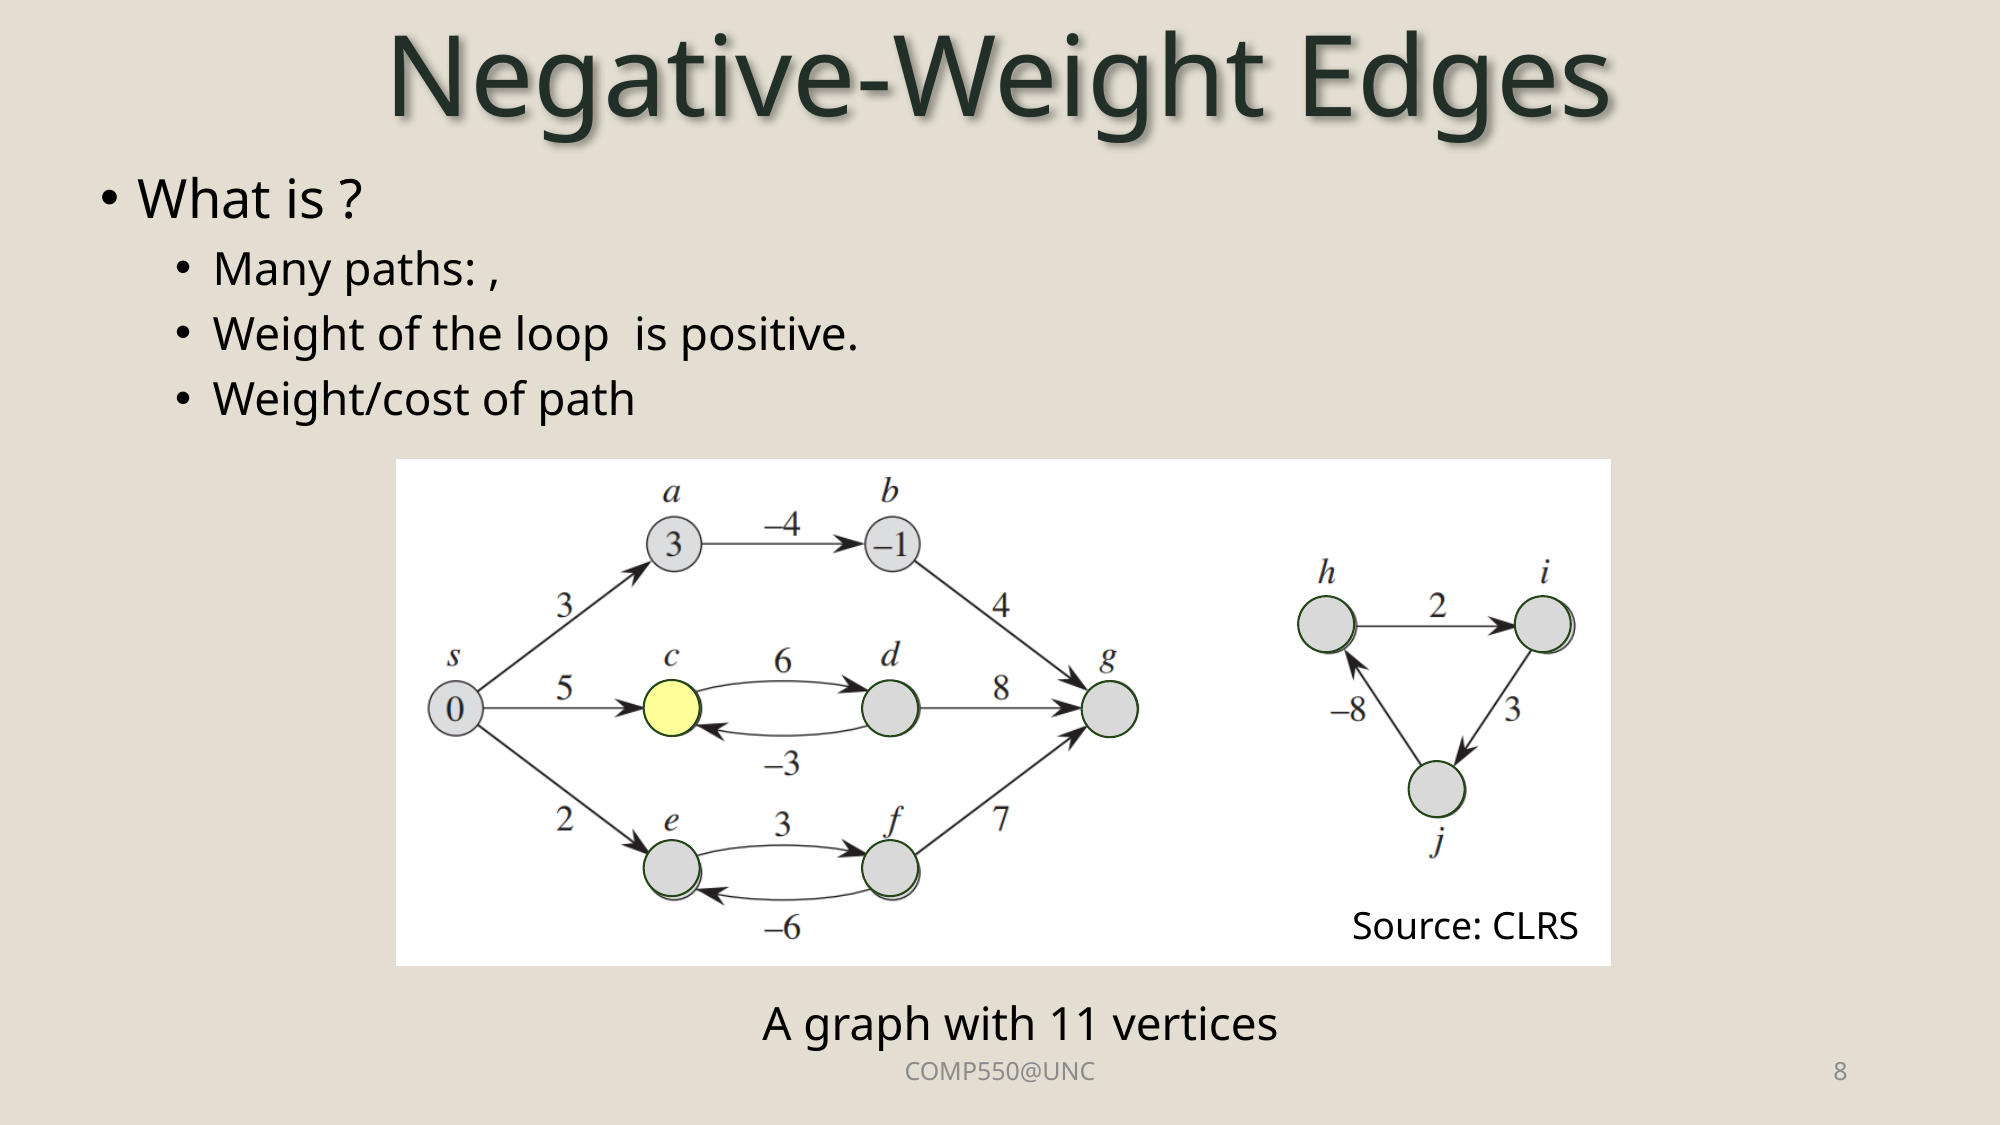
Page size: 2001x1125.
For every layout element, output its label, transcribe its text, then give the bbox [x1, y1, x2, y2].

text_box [396, 459, 1611, 966]
text_box A graph with 11 vertices [747, 986, 1315, 1057]
title Negative-Weight Edges [137, 3, 1863, 157]
slide_number 8 [1412, 1042, 1863, 1103]
footer COMP550@UNC [662, 1042, 1338, 1103]
